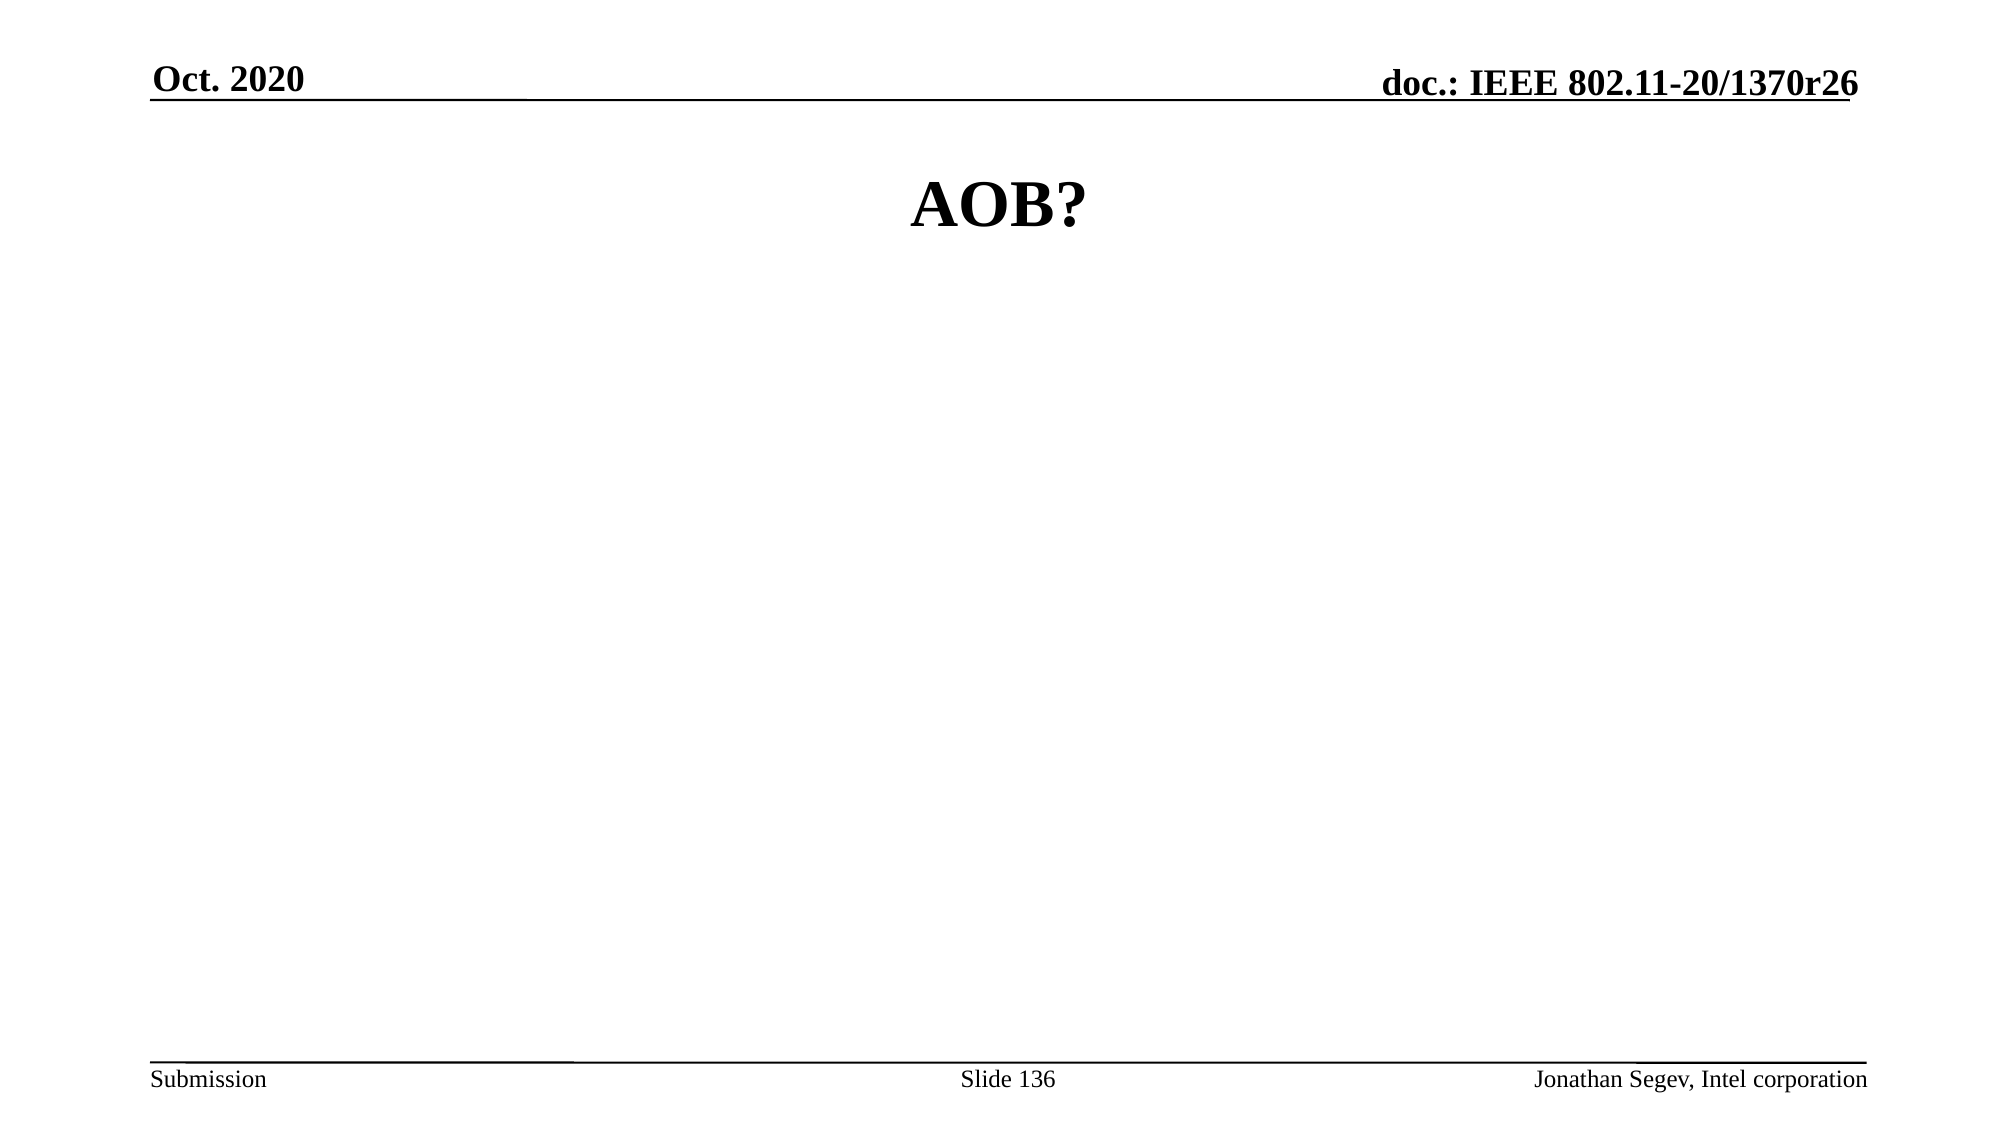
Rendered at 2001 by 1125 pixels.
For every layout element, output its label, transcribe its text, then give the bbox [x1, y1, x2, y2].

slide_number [152, 54, 563, 100]
title AOB? [149, 112, 1850, 288]
slide_number Slide 136 [950, 1061, 1067, 1123]
footer Jonathan Segev, Intel corporation [1171, 1061, 1869, 1093]
